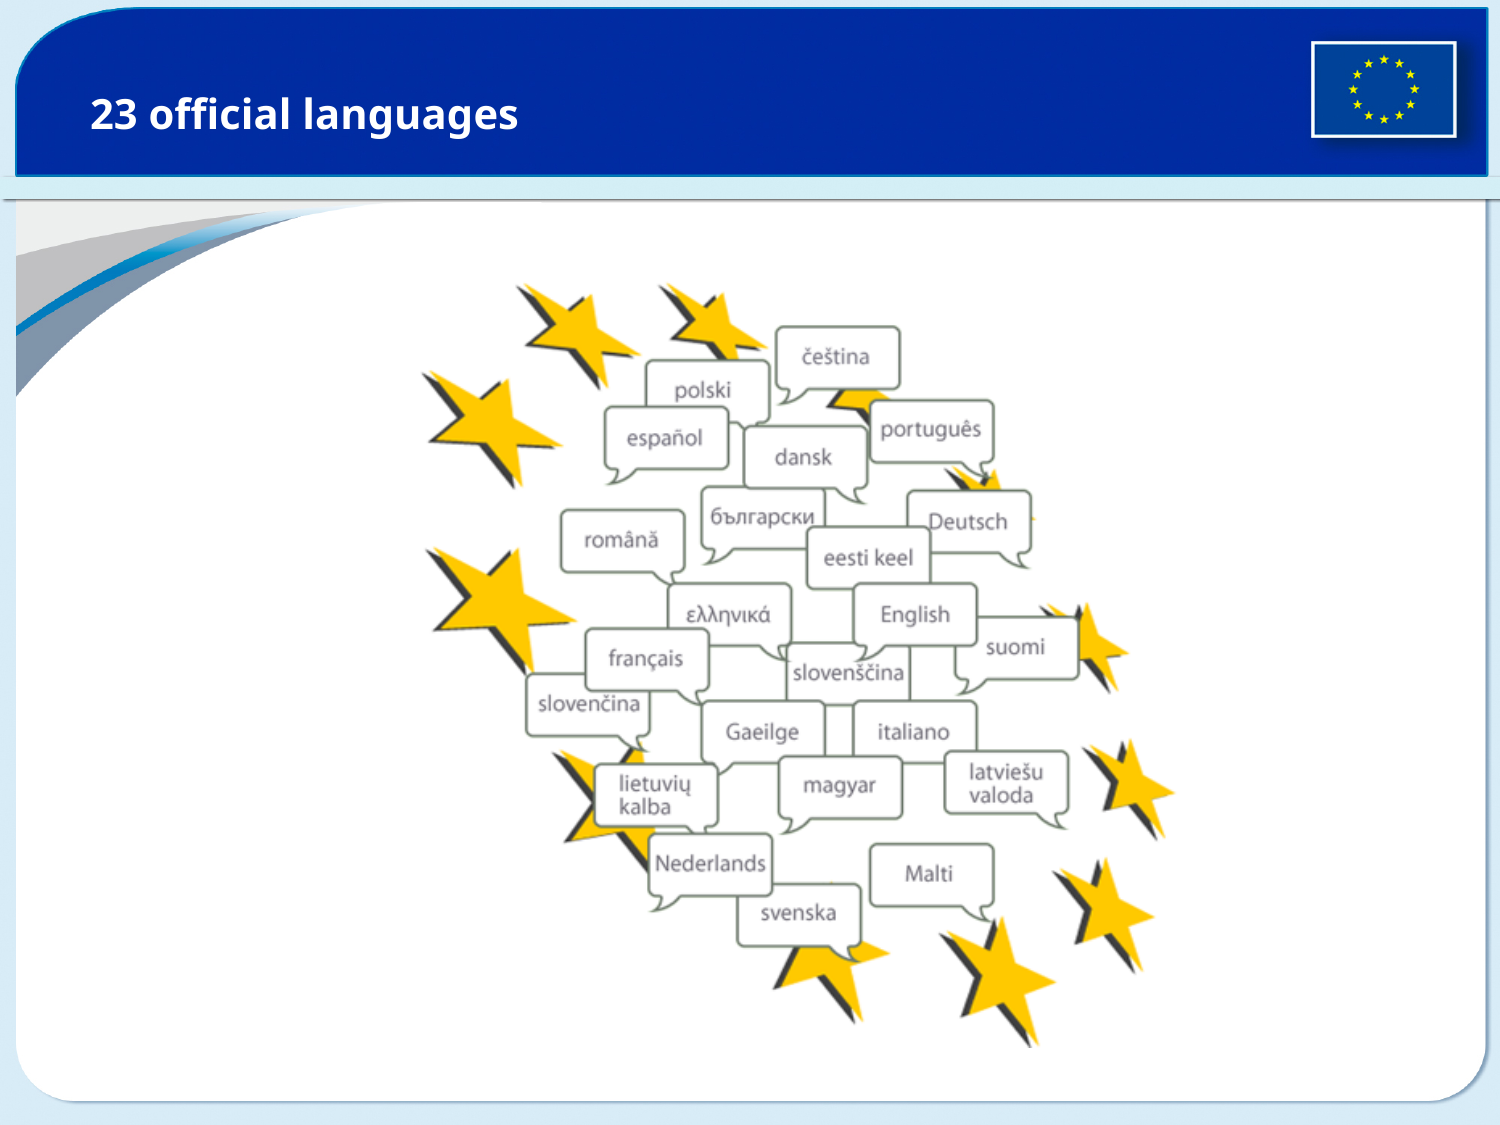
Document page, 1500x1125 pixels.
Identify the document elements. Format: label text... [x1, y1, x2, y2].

picture [0, 0, 1500, 1125]
title 23 official languages [75, 19, 1294, 207]
